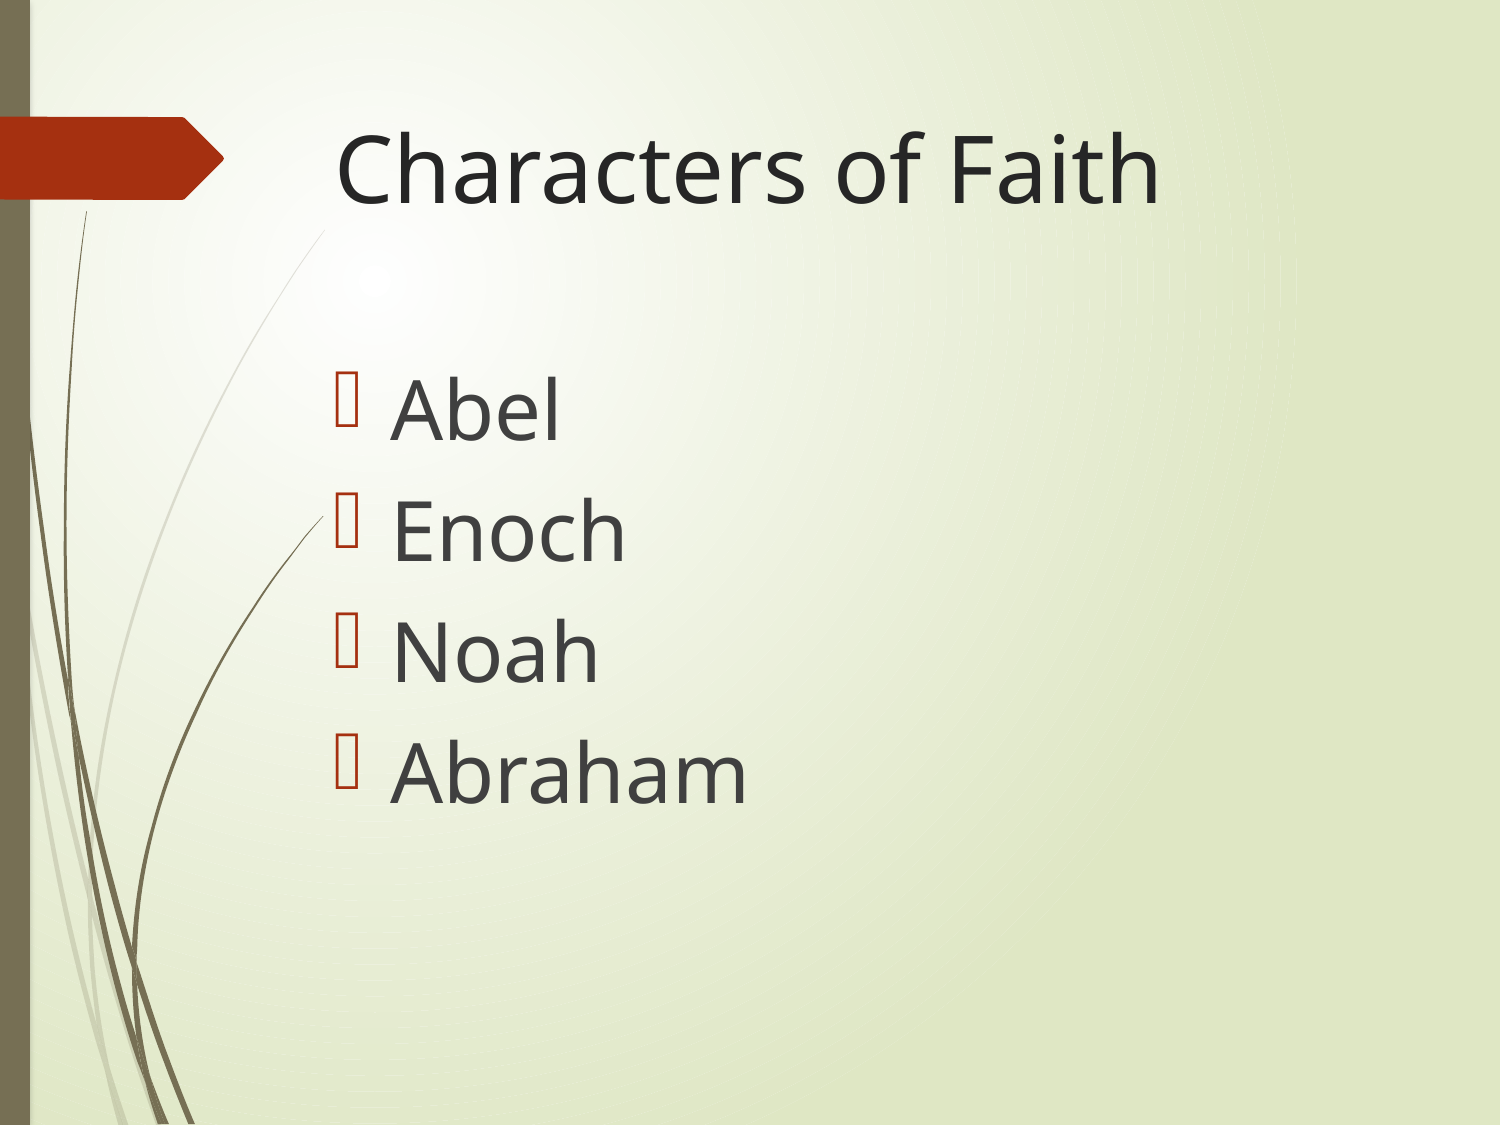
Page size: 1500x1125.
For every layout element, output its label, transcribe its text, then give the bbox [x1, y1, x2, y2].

list Abel Enoch Noah Abraham [318, 350, 1400, 970]
title Characters of Faith [319, 102, 1400, 313]
